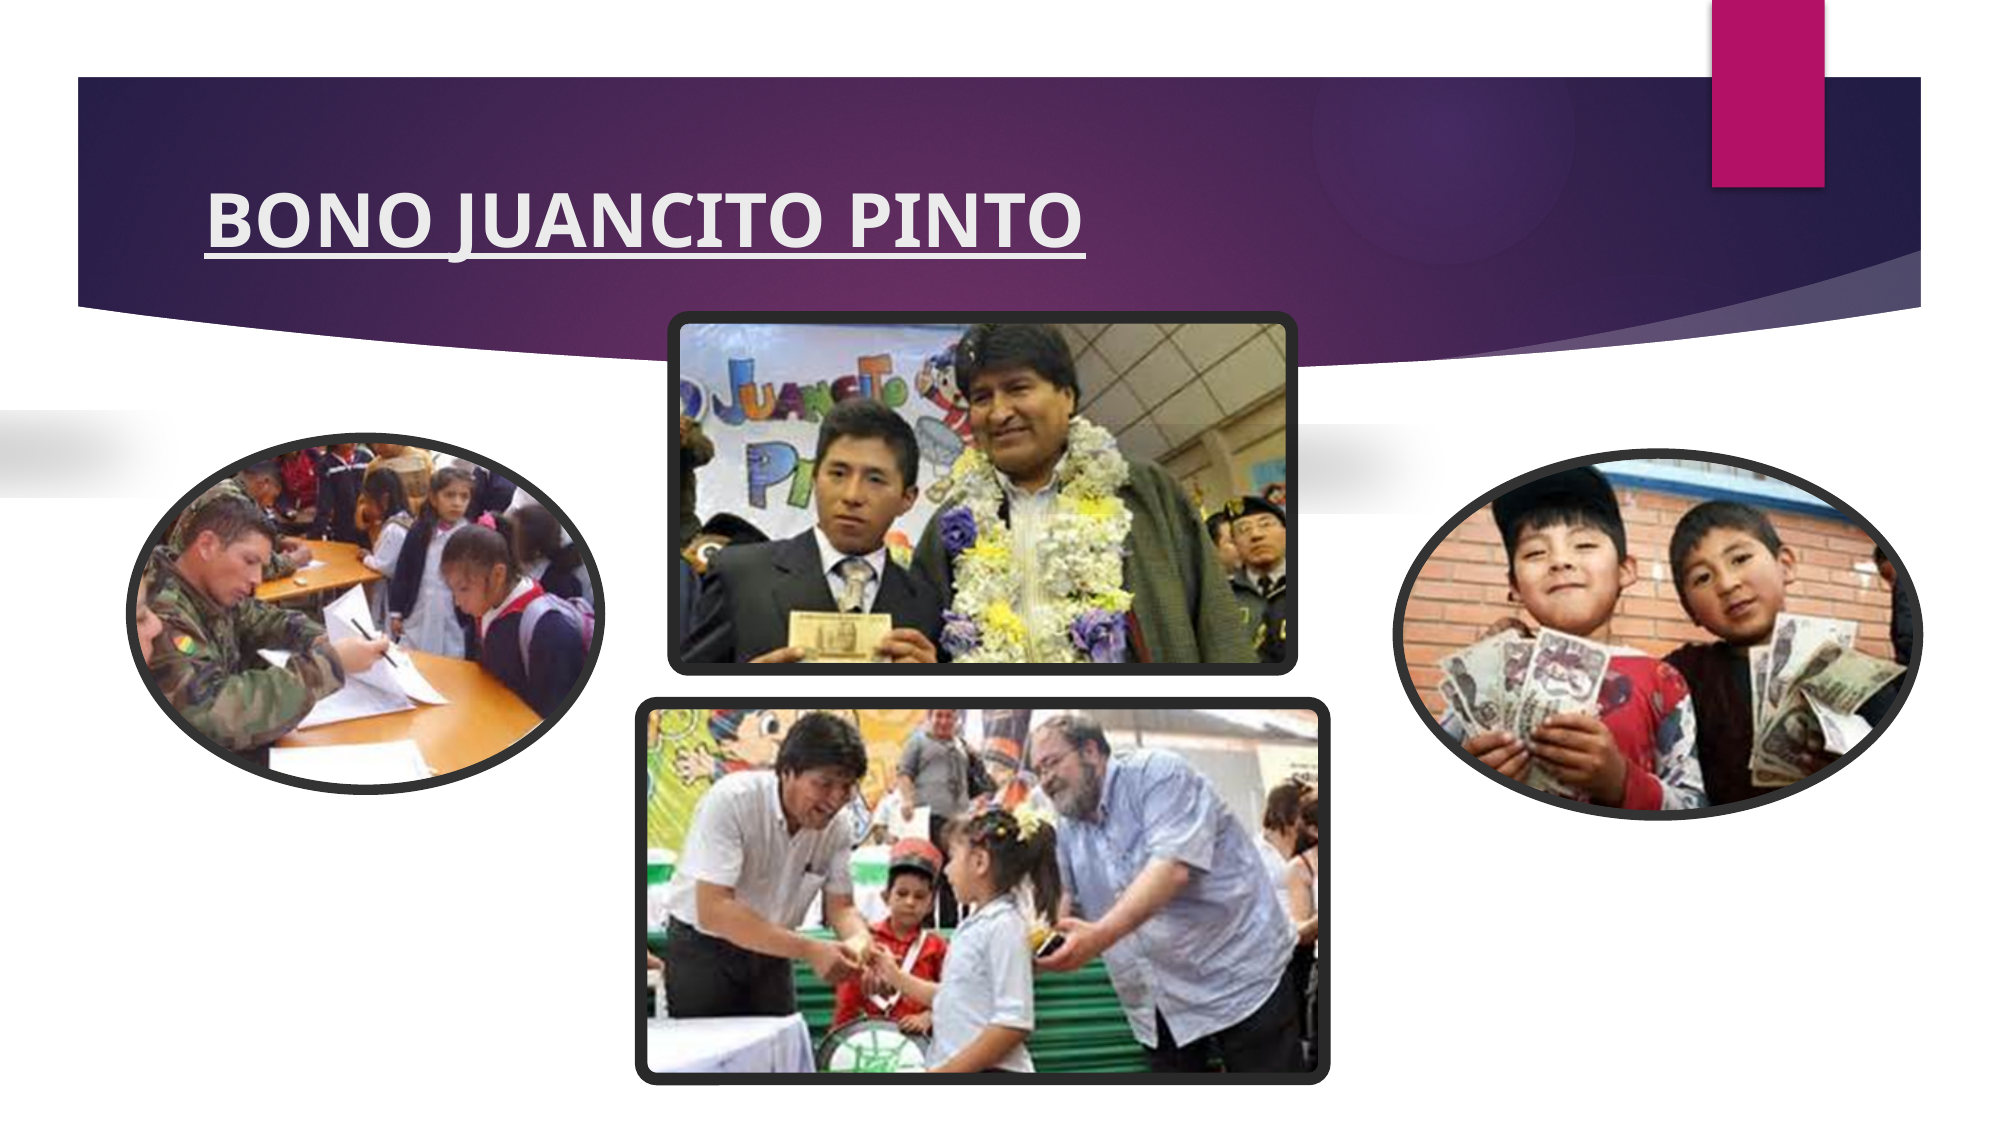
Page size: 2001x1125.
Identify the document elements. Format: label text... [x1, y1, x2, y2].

picture [1397, 453, 1919, 816]
title BONO JUANCITO PINTO [189, 159, 1627, 276]
picture [673, 317, 1293, 670]
picture [640, 702, 1325, 1080]
picture [130, 437, 601, 791]
